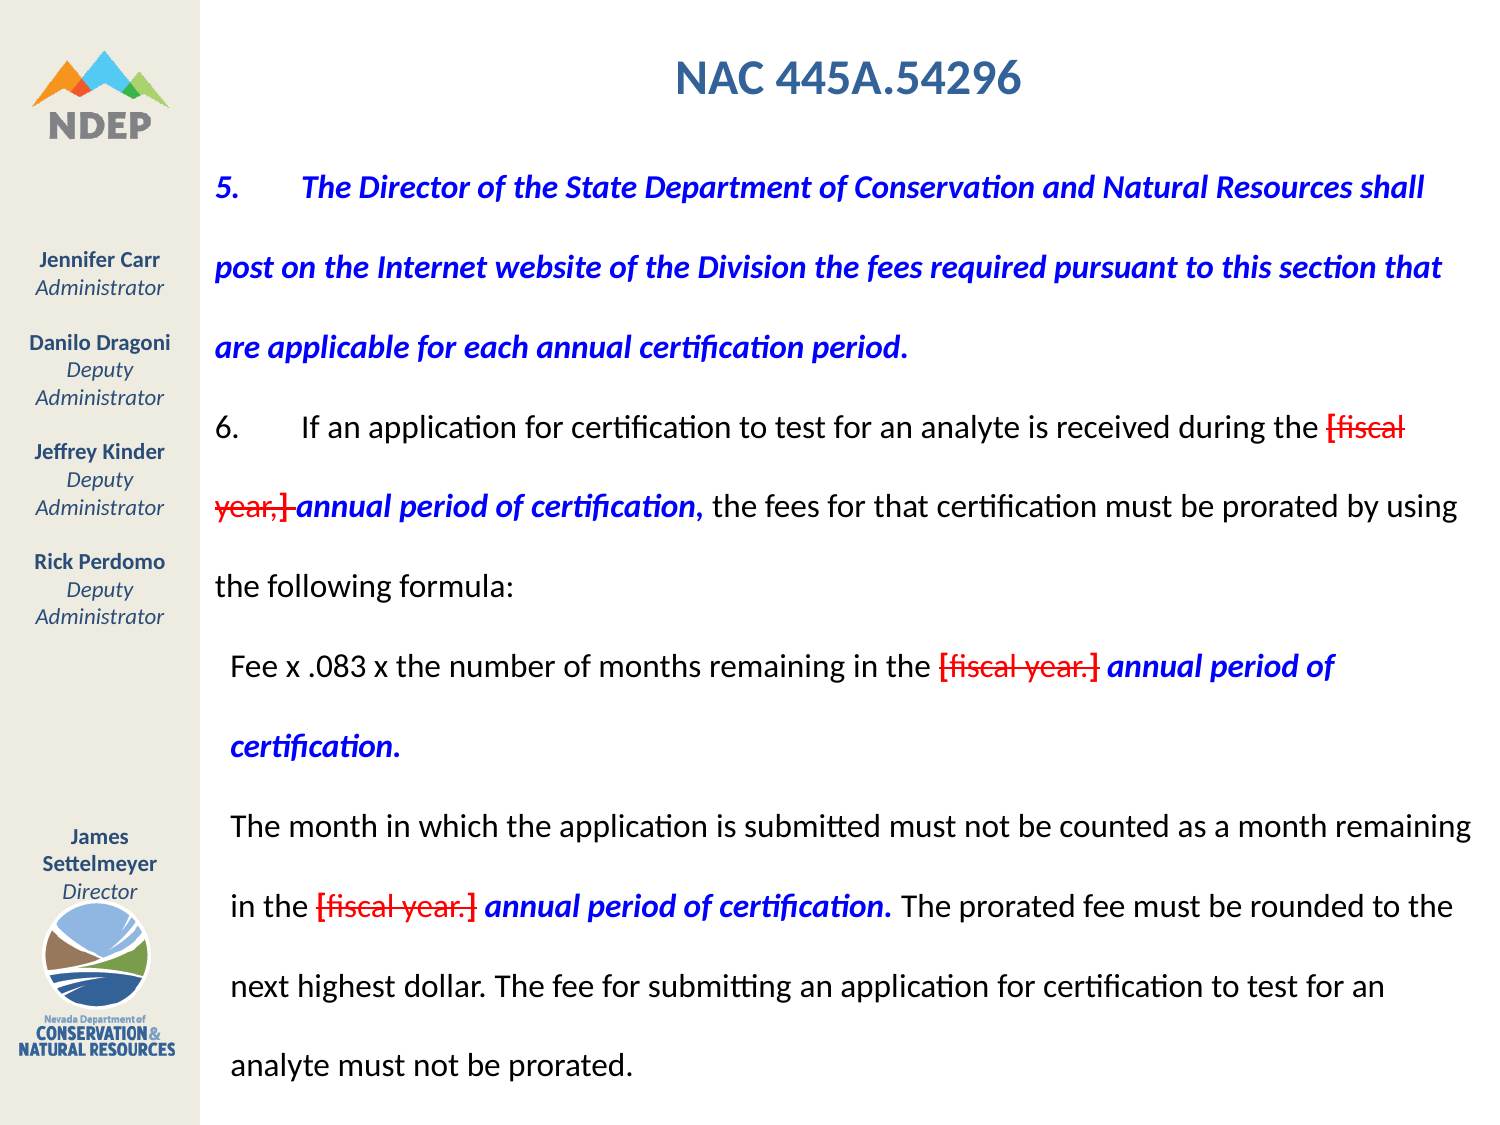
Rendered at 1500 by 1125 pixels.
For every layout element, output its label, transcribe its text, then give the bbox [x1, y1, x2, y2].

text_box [0, 0, 237, 1125]
text_box NAC 445A.54296 [241, 37, 1499, 113]
text_box 5. The Director of the State Department of Conservation and Natural Resources shall post on the Internet website of the Division the fees required pursuant to this section that are applicable for each annual certification period. 6. If an application for certification to test for an analyte is received during the [fiscal year,] annual period of certification, the fees for that certification must be prorated by using the following formula: Fee x .083 x the number of months remaining in the [fiscal year.] annual period of certification. The month in which the application is submitted must not be counted as a month remaining in the [fiscal year.] annual period of certification. The prorated fee must be rounded to the next highest dollar. The fee for submitting an application for certification to test for an analyte must not be prorated. [240, 117, 1500, 1125]
